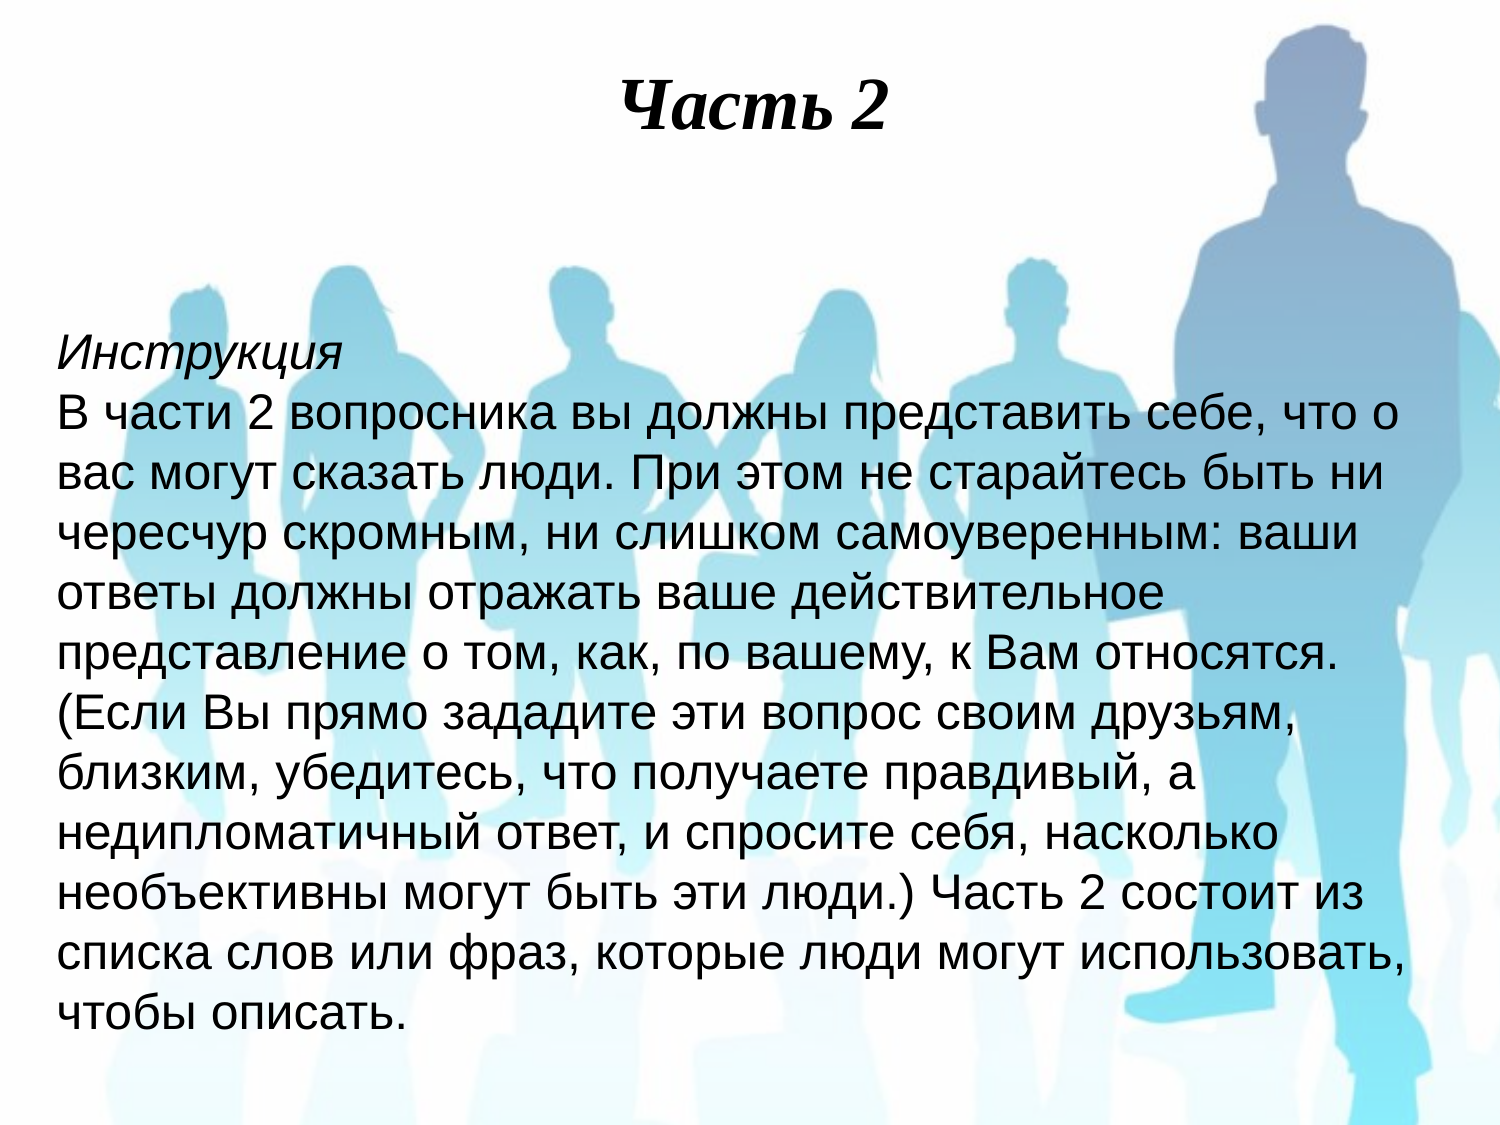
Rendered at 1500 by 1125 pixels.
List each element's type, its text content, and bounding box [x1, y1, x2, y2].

text_box Часть 2 Инструкция В части 2 вопросника вы должны представить себе, что о вас могут сказать люди. При этом не старайтесь быть ни чересчур скромным, ни слишком самоуверенным: ваши ответы должны отражать ваше действительное представление о том, как, по вашему, к Вам относятся. (Если Вы прямо зададите эти вопрос своим друзьям, близким, убедитесь, что получаете правдивый, а недипломатичный ответ, и спроси­те себя, насколько необъективны могут быть эти люди.) Часть 2 состоит из списка слов или фраз, которые люди могут использовать, чтобы описать. [41, 47, 1465, 1040]
